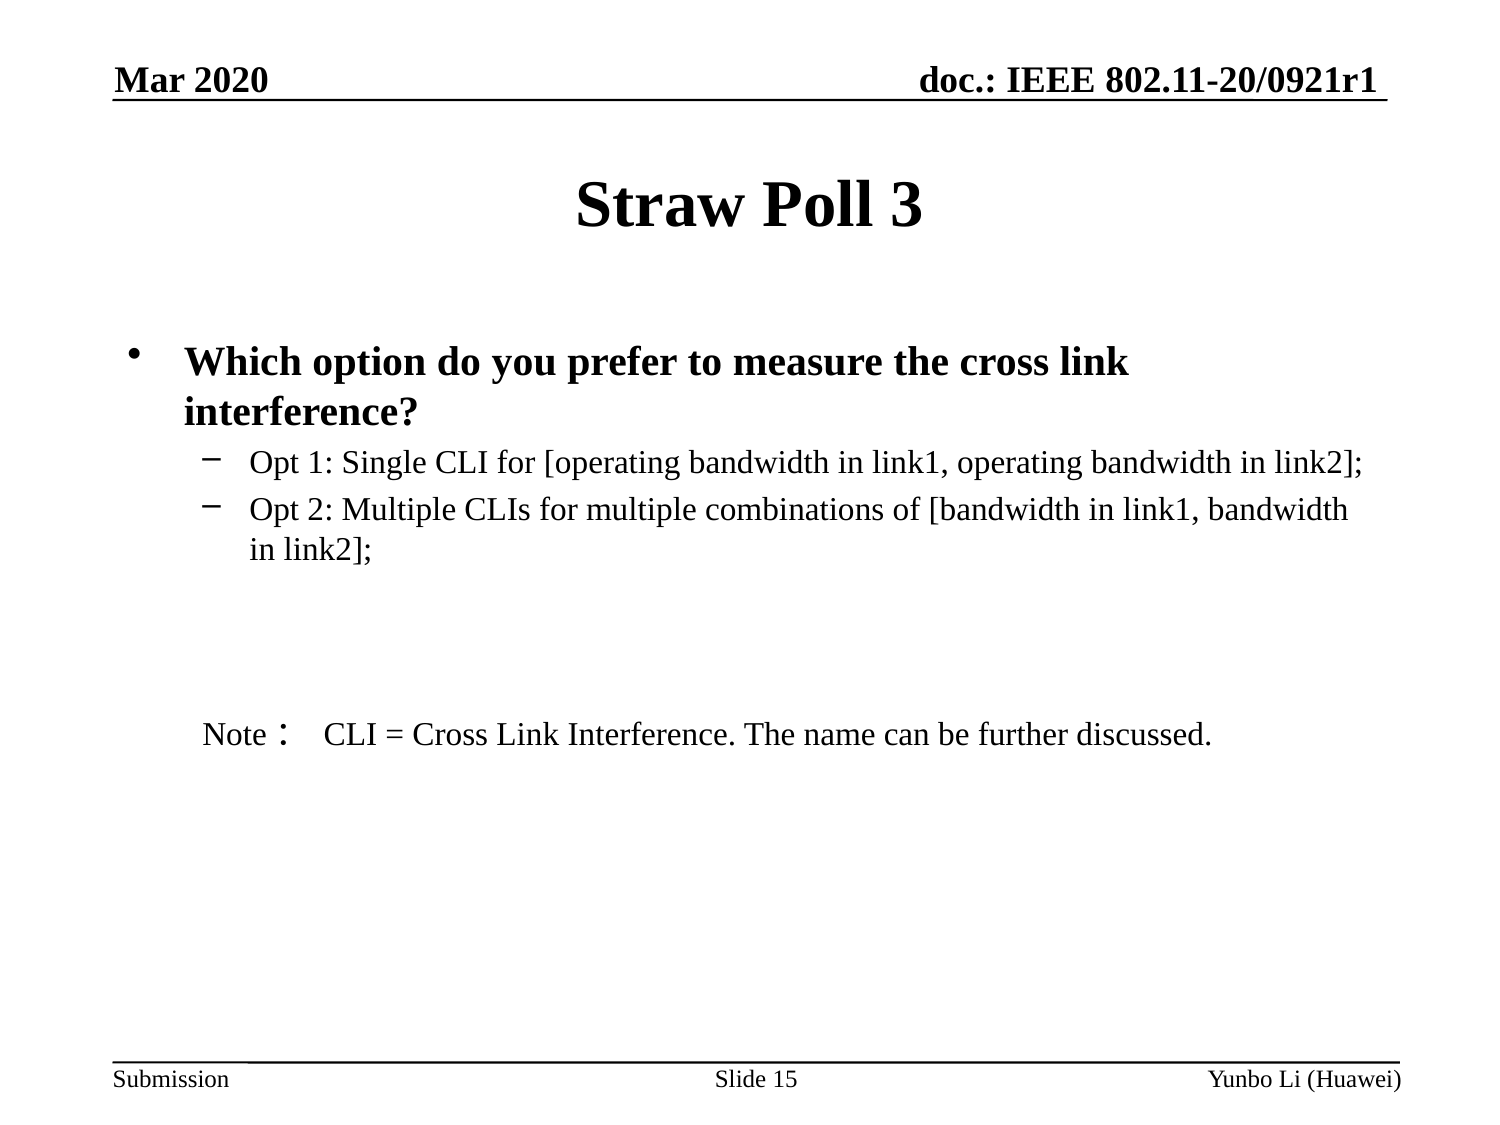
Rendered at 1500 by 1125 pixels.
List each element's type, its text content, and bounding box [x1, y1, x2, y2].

title Straw Poll 3 [112, 112, 1388, 288]
footer Yunbo Li (Huawei) [1204, 1061, 1402, 1093]
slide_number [114, 54, 271, 101]
slide_number Slide 15 [712, 1061, 800, 1093]
list Which option do you prefer to measure the cross link interference? Opt 1: Single CLI for [operating bandwidth in link1, operating bandwidth in link2]; Opt 2: Multiple CLIs for multiple combinations of [bandwidth in link1, bandwidth in link2]; Note： CLI = Cross Link Interference. The name can be further discussed. [112, 326, 1388, 1002]
